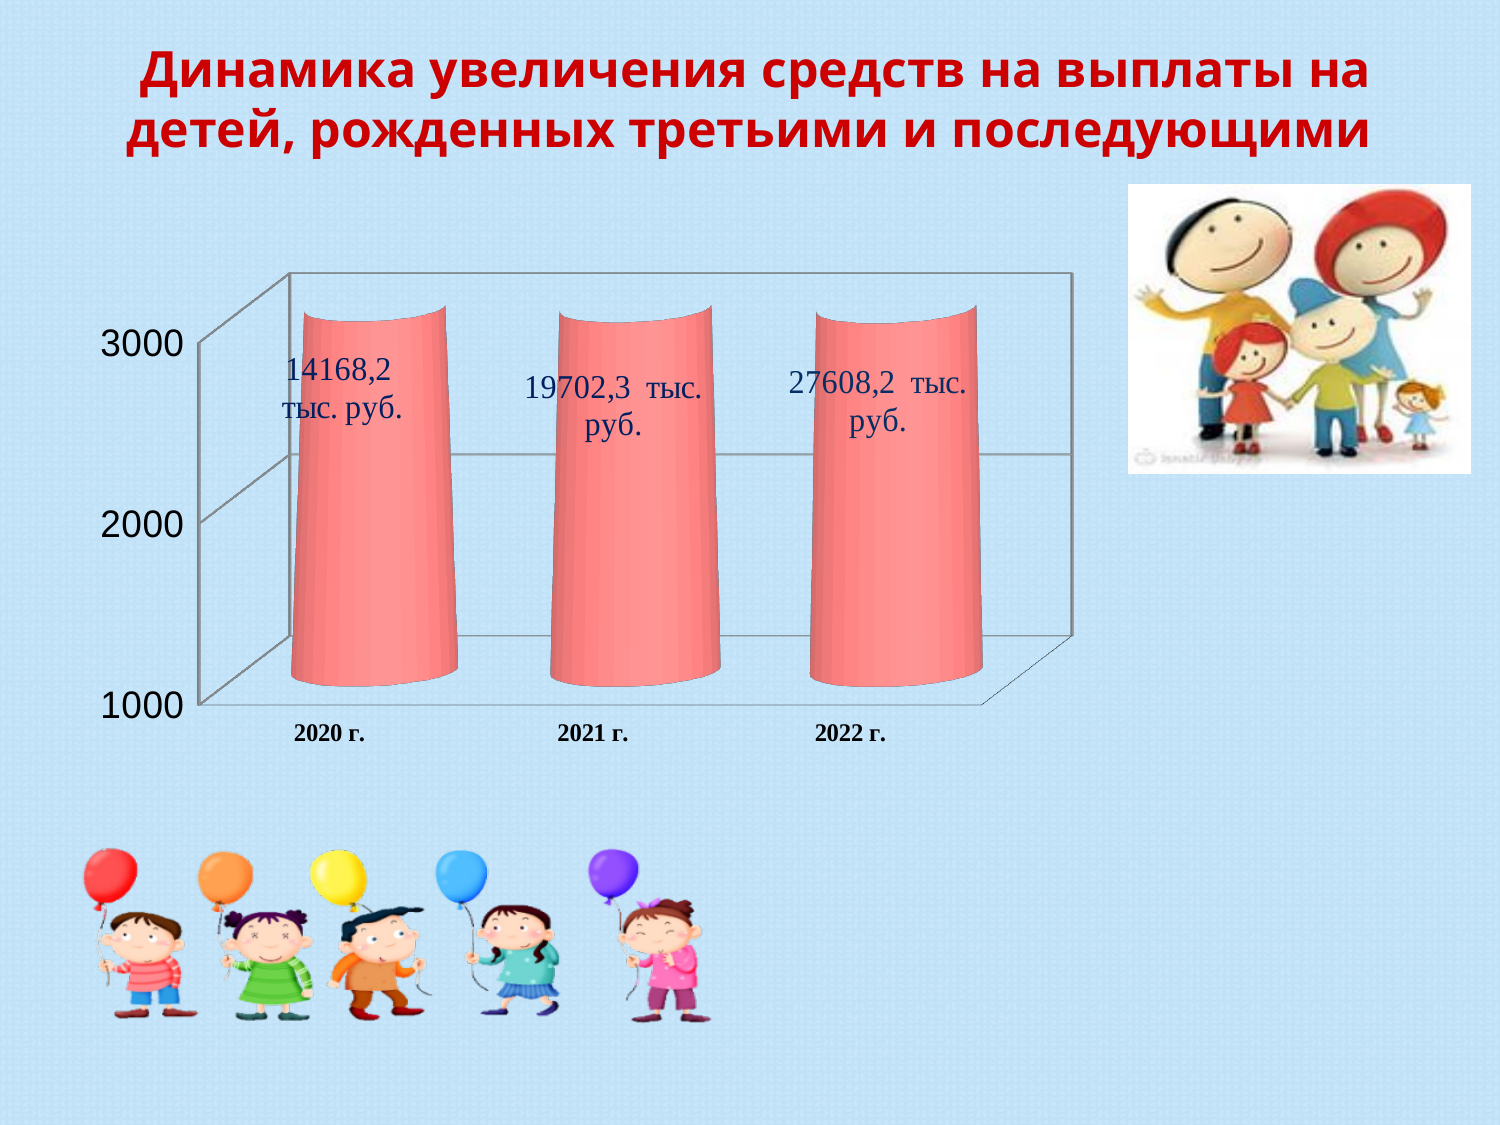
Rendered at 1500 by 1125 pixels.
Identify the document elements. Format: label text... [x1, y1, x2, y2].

picture [1127, 183, 1472, 475]
picture [63, 833, 726, 1036]
text_box Динамика увеличения средств на выплаты на детей, рожденных третьими и последующими [76, 29, 1436, 165]
chart [99, 254, 1105, 847]
